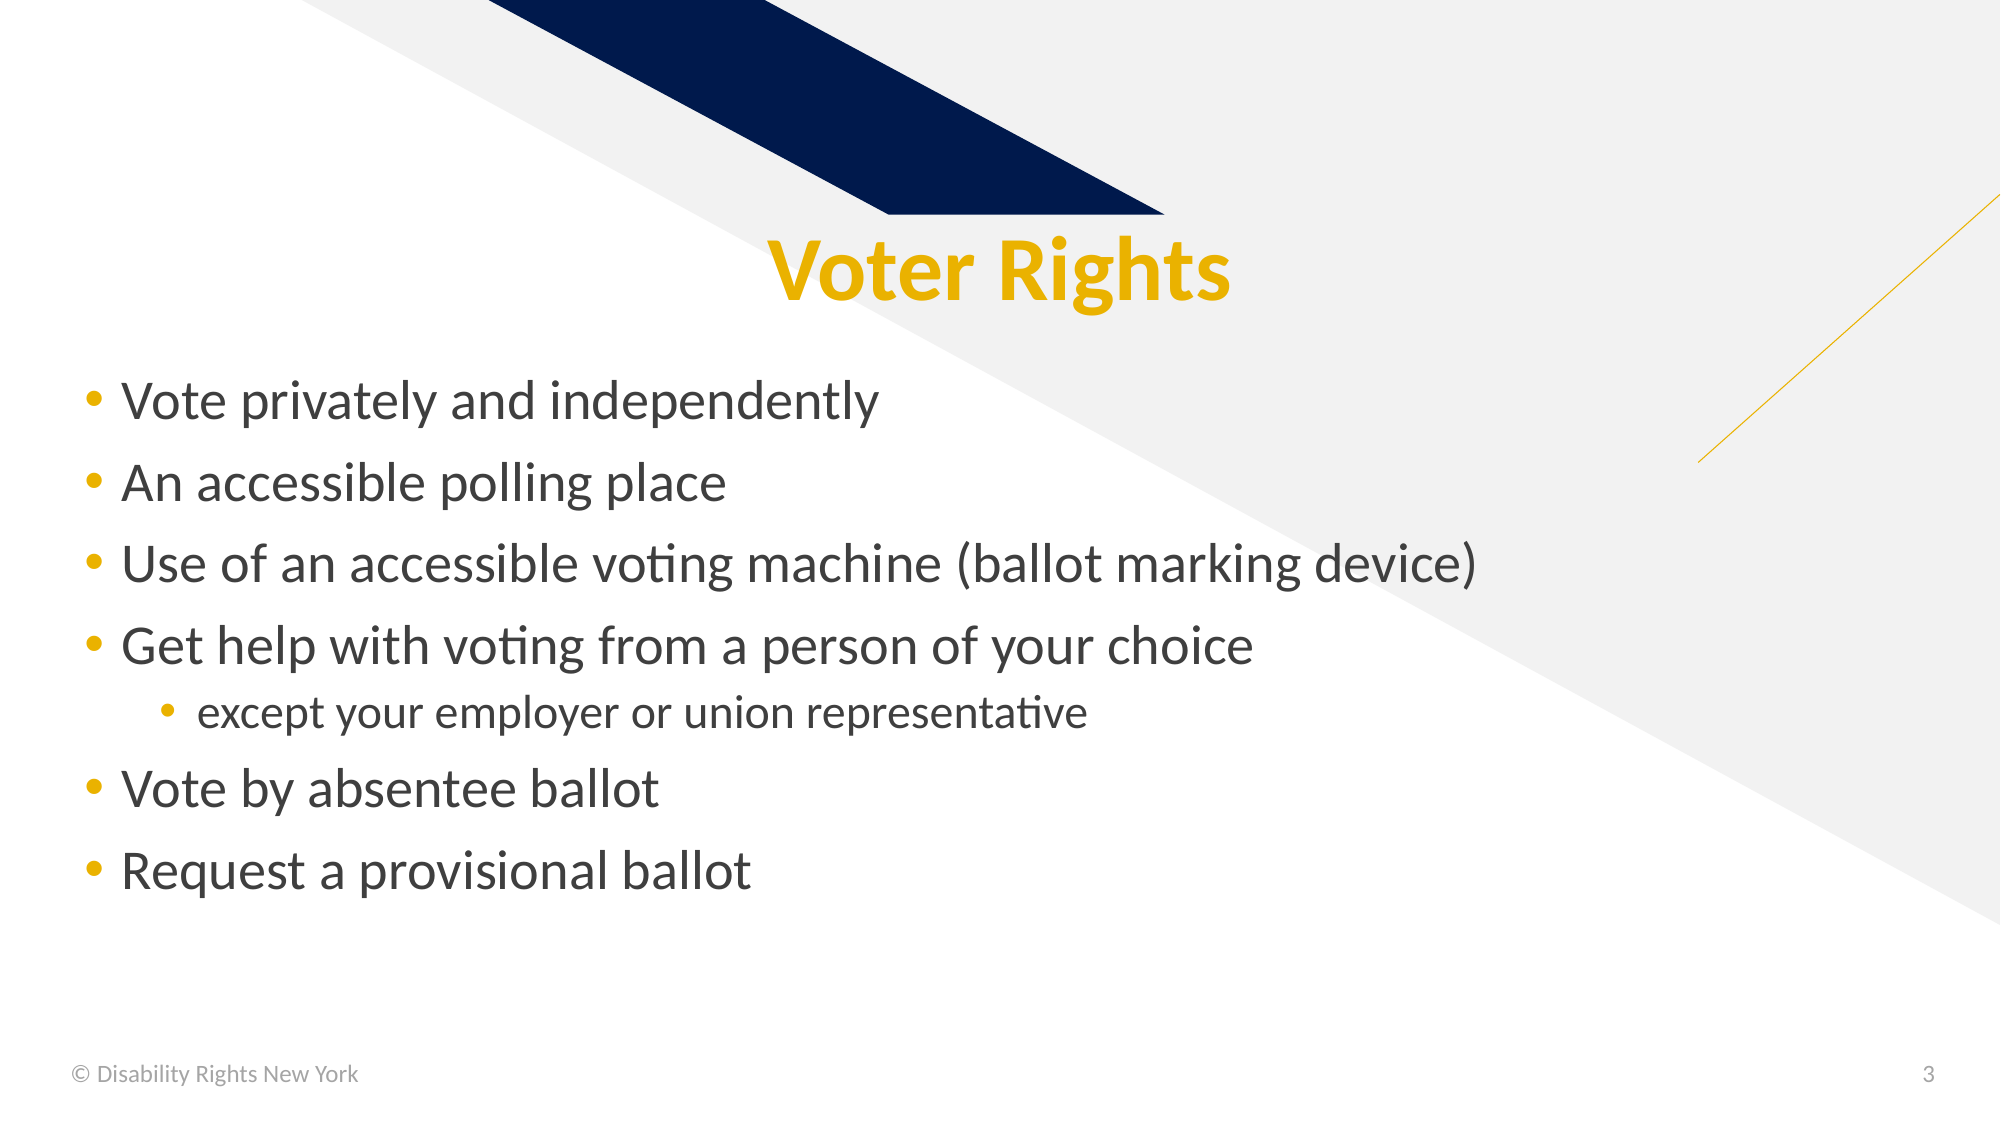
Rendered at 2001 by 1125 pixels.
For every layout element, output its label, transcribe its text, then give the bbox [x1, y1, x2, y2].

slide_number 3 [1828, 1042, 1950, 1103]
footer © Disability Rights New York [55, 1042, 731, 1103]
list Vote privately and independently An accessible polling place Use of an accessible voting machine (ballot marking device) Get help with voting from a person of your choice except your employer or union representative Vote by absentee ballot Request a provisional ballot [69, 363, 1950, 1043]
title Voter Rights [0, 0, 2000, 321]
